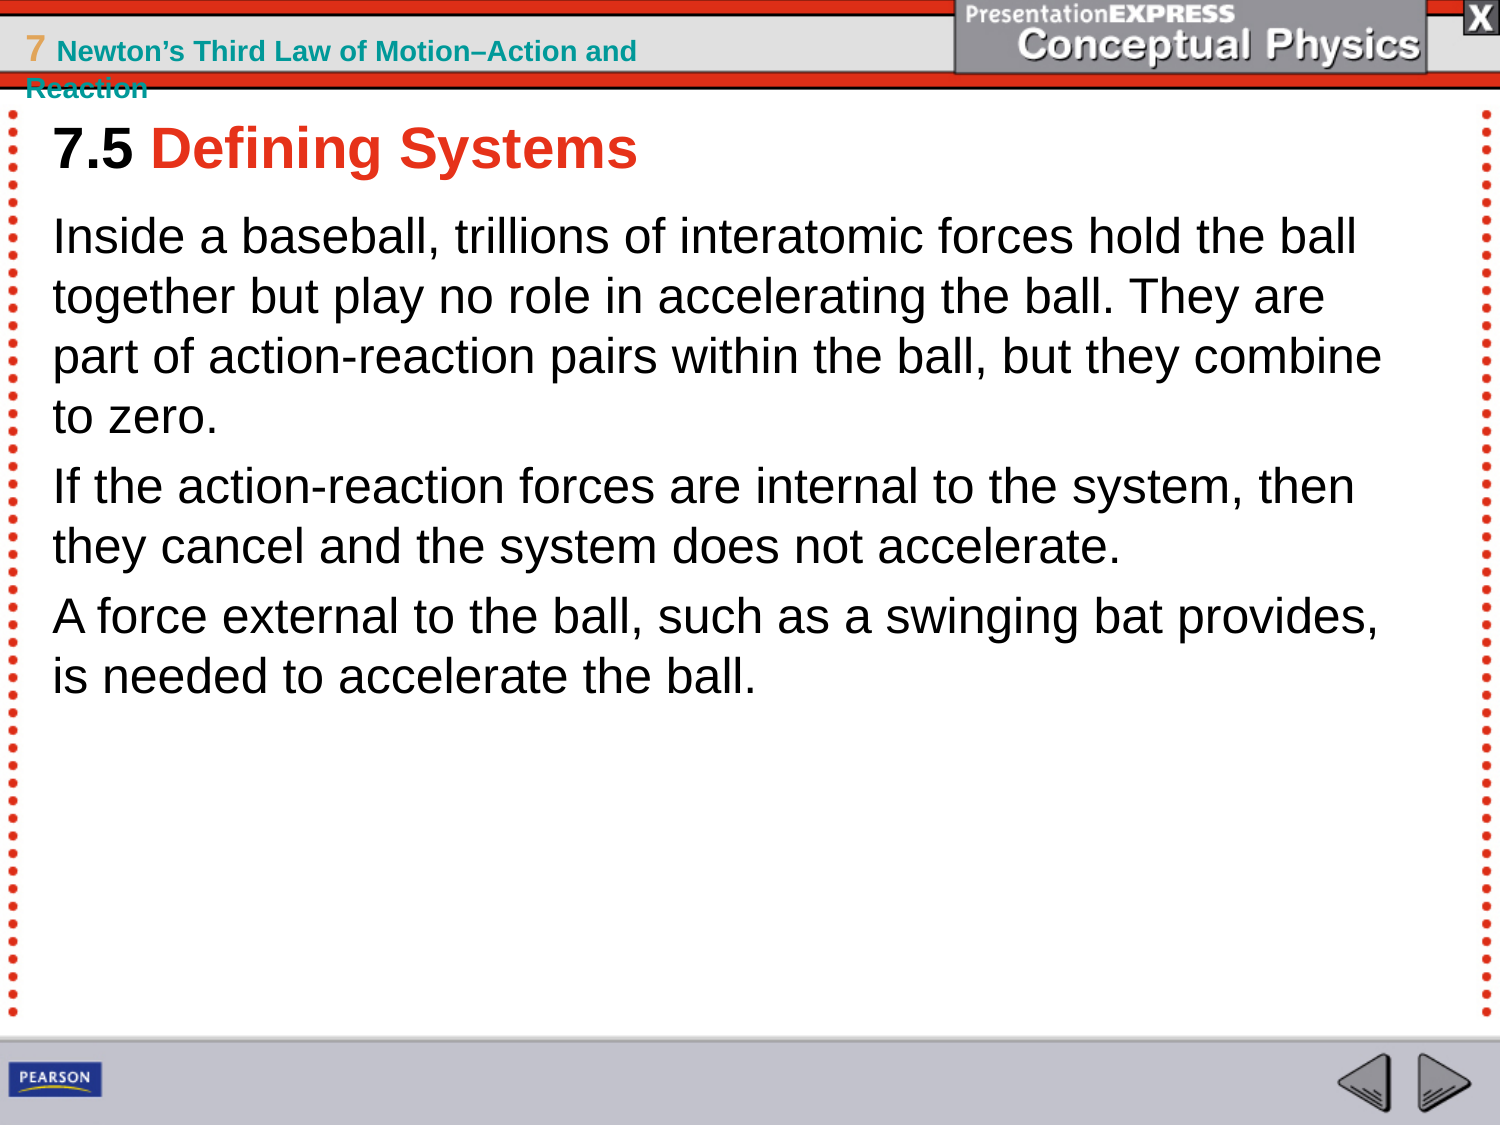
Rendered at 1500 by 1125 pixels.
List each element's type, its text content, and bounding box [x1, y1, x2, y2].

picture [0, 0, 1500, 1125]
text_box 7.5 Defining Systems [37, 102, 1113, 188]
text_box Inside a baseball, trillions of interatomic forces hold the ball together but play no role in accelerating the ball. They are part of action-reaction pairs within the ball, but they combine to zero. If the action-reaction forces are internal to the system, then they cancel and the system does not accelerate. A force external to the ball, such as a swinging bat provides, is needed to accelerate the ball. [37, 196, 1400, 715]
